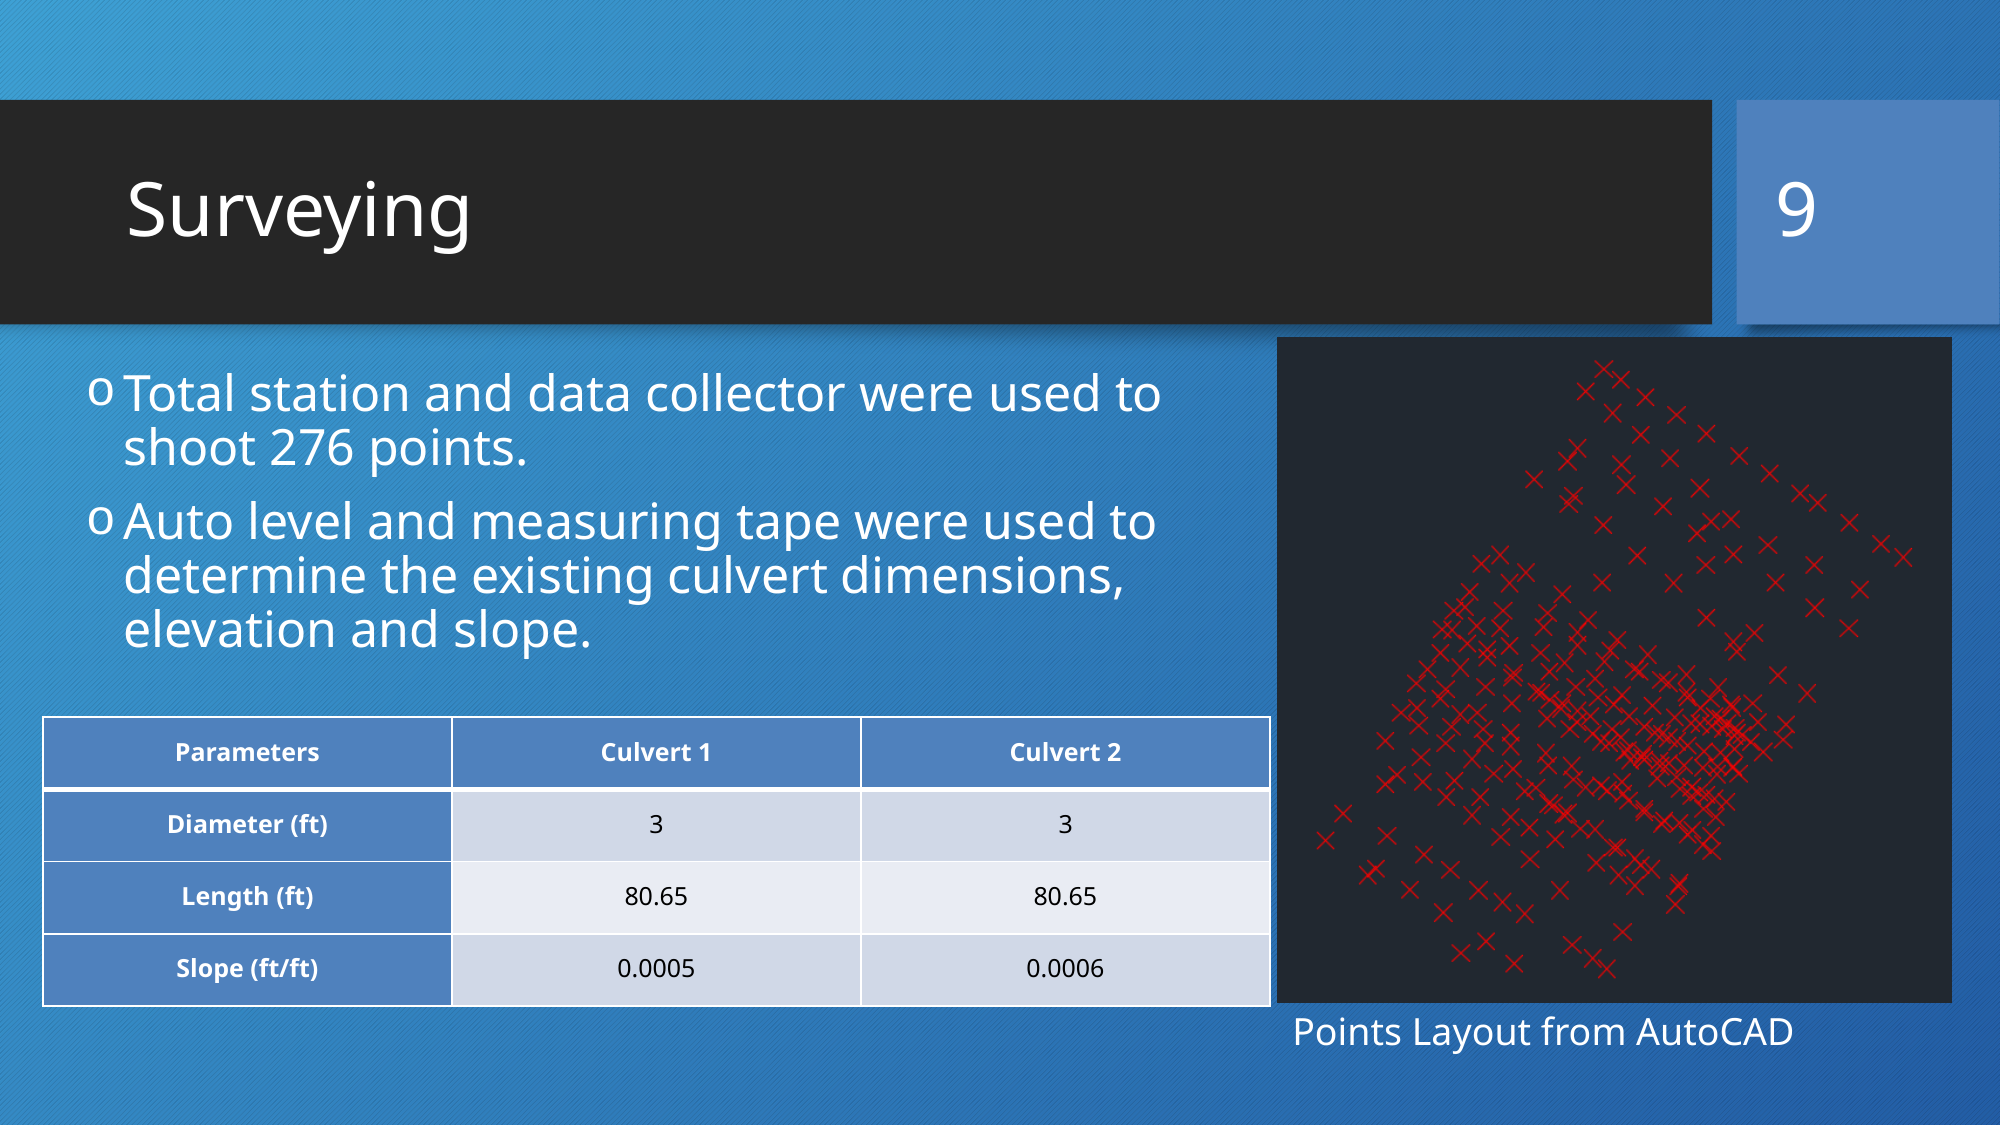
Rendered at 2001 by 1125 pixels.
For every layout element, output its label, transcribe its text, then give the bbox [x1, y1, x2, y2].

table_cell Slope (ft/ft) [44, 935, 451, 1005]
table_cell Diameter (ft) [44, 792, 451, 861]
table_cell 80.65 [862, 862, 1269, 933]
table_cell Length (ft) [44, 862, 451, 933]
table_header Parameters [44, 718, 451, 787]
slide_number 9 [1760, 123, 1950, 303]
table_cell 0.0005 [453, 935, 860, 1005]
picture [0, 325, 2000, 1003]
table_cell 3 [453, 792, 860, 861]
table_cell 80.65 [453, 862, 860, 933]
table_header Culvert 1 [453, 718, 860, 787]
title Surveying [111, 123, 1689, 301]
table_cell 3 [862, 792, 1269, 861]
list Total station and data collector were used to shoot 276 points. Auto level and measuring tape were used to determine the existing culvert dimensions, elevation and slope. [70, 360, 1264, 695]
text_box Points Layout from AutoCAD [1277, 1003, 1814, 1061]
table_header Culvert 2 [862, 718, 1269, 787]
table_cell 0.0006 [862, 935, 1269, 1005]
